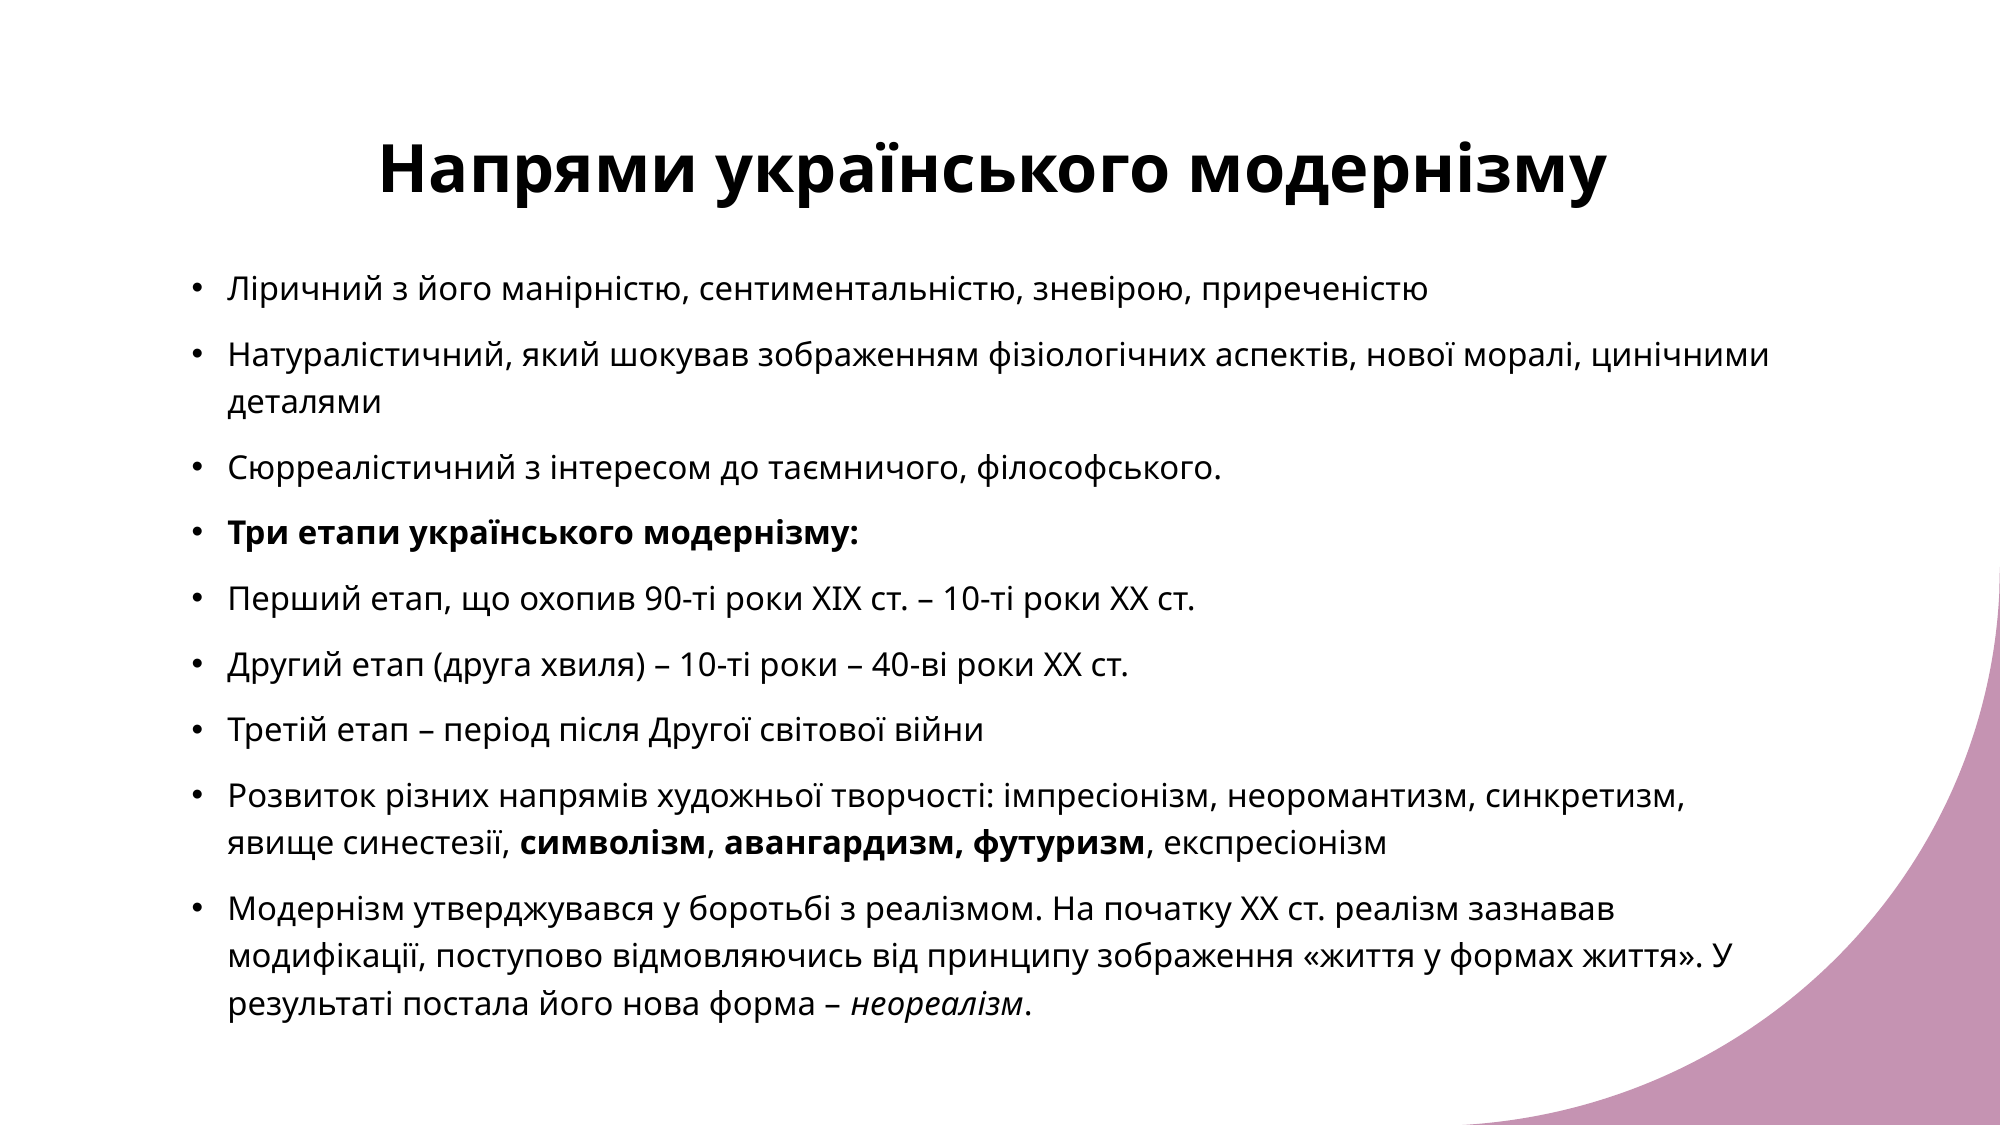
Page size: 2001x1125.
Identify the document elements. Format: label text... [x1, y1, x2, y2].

title Напрями українського модернізму [176, 0, 1809, 214]
list Ліричний з його манірністю, сентиментальністю, зневірою, приреченістю Натуралістичний, який шокував зображенням фізіологічних аспектів, нової моралі, цинічними деталями Сюрреалістичний з інтересом до таємничого, філософського. Три етапи українського модернізму: Перший етап, що охопив 90-ті роки ХІХ ст. – 10-ті роки ХХ ст. Другий етап (друга хвиля) – 10-ті роки – 40-ві роки ХХ ст. Третій етап – період після Другої світової війни Розвиток різних напрямів художньої творчості: імпресіонізм, неоромантизм, синкретизм, явище синестезії, символізм, авангардизм, футуризм, експресіонізм Модернізм утверджувався у боротьбі з реалізмом. На початку ХХ ст. реалізм зазнавав модифікації, поступово відмовляючись від принципу зображення «життя у формах життя». У результаті постала його нова форма – неореалізм. [176, 252, 1809, 1036]
